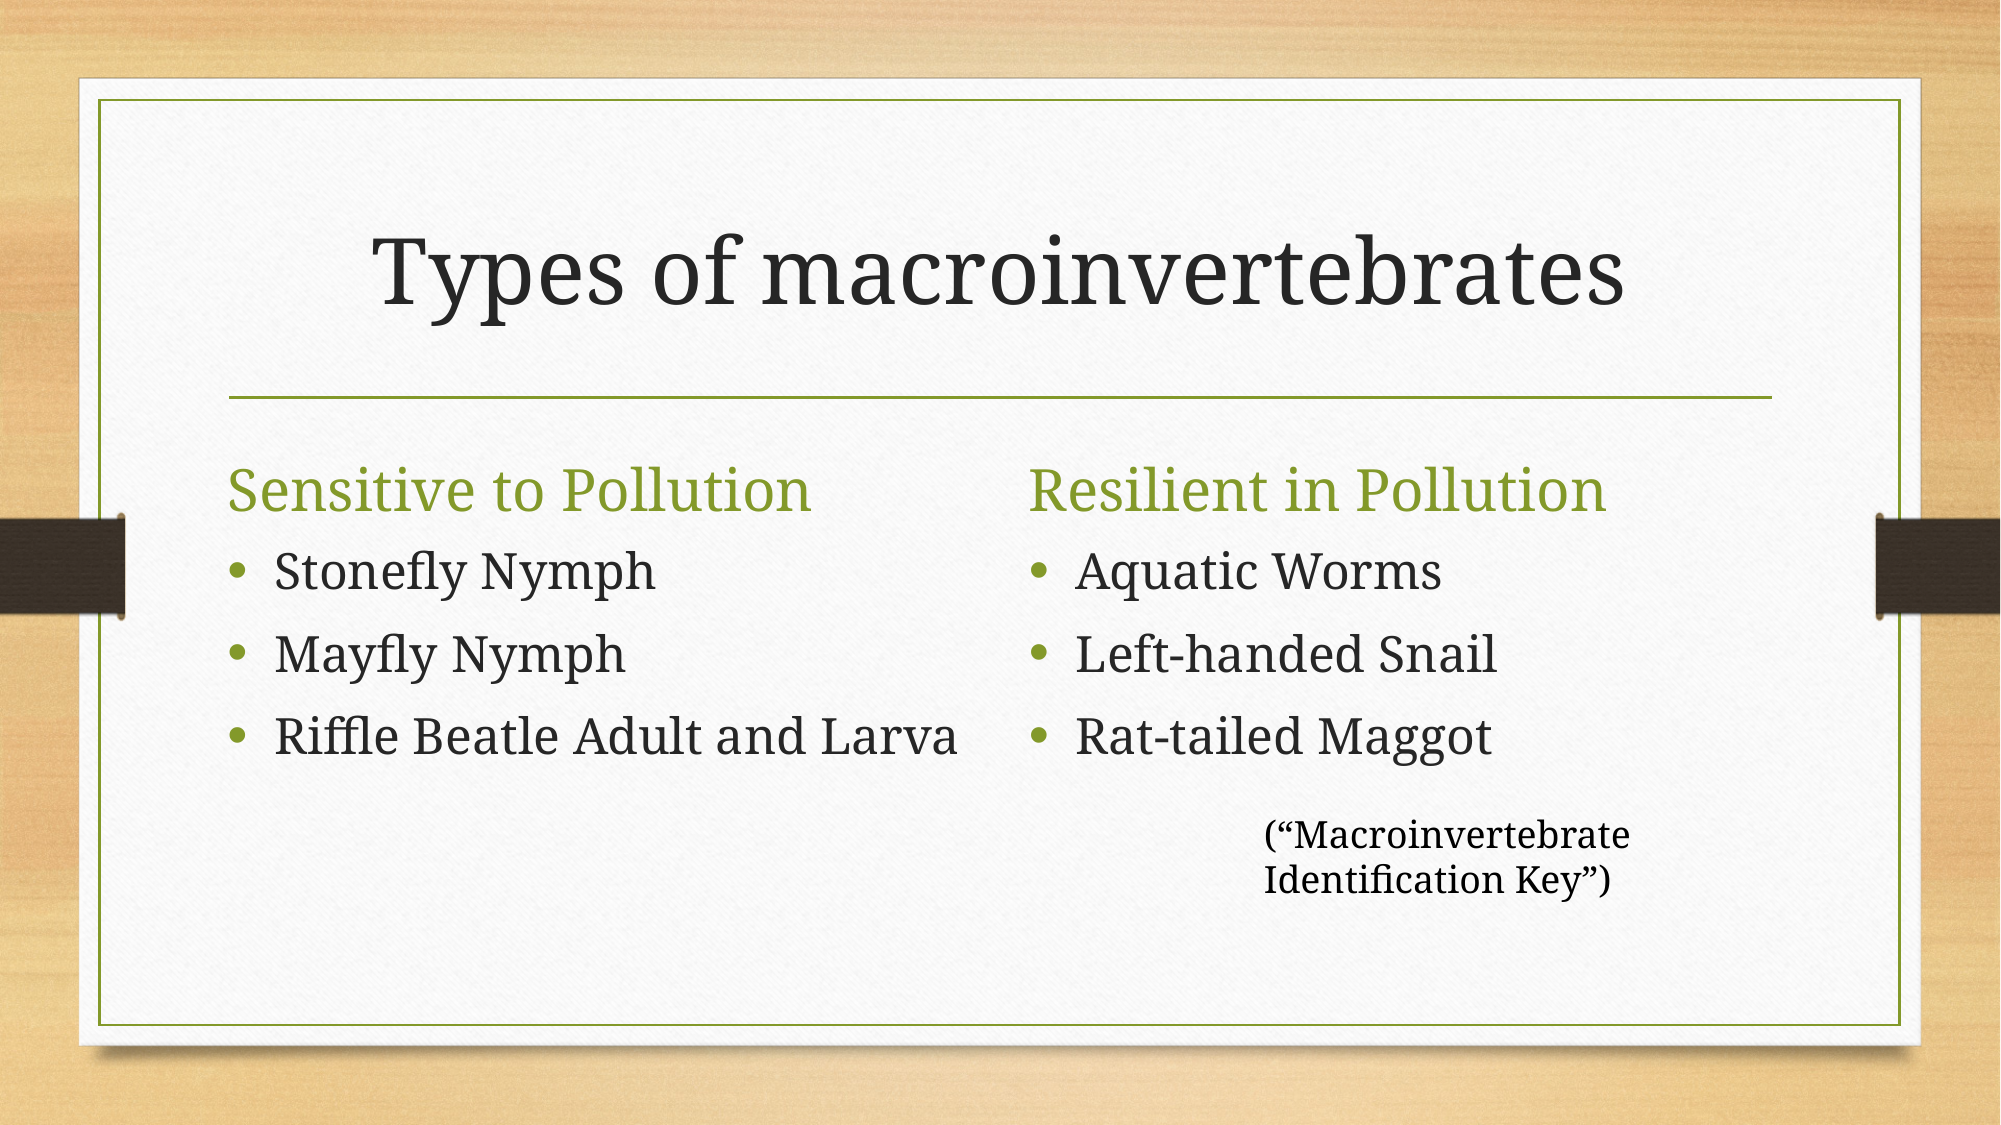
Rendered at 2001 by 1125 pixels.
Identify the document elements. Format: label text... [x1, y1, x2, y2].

list Stonefly Nymph Mayfly Nymph Riffle Beatle Adult and Larva [212, 532, 987, 964]
list Aquatic Worms Left-handed Snail Rat-tailed Maggot [1013, 532, 1788, 964]
list Sensitive to Pollution [212, 436, 987, 531]
title Types of macroinvertebrates [212, 161, 1788, 375]
text_box (“Macroinvertebrate Identification Key”) [1248, 803, 1788, 909]
picture [0, 0, 2001, 1125]
list Resilient in Pollution [1013, 436, 1788, 531]
